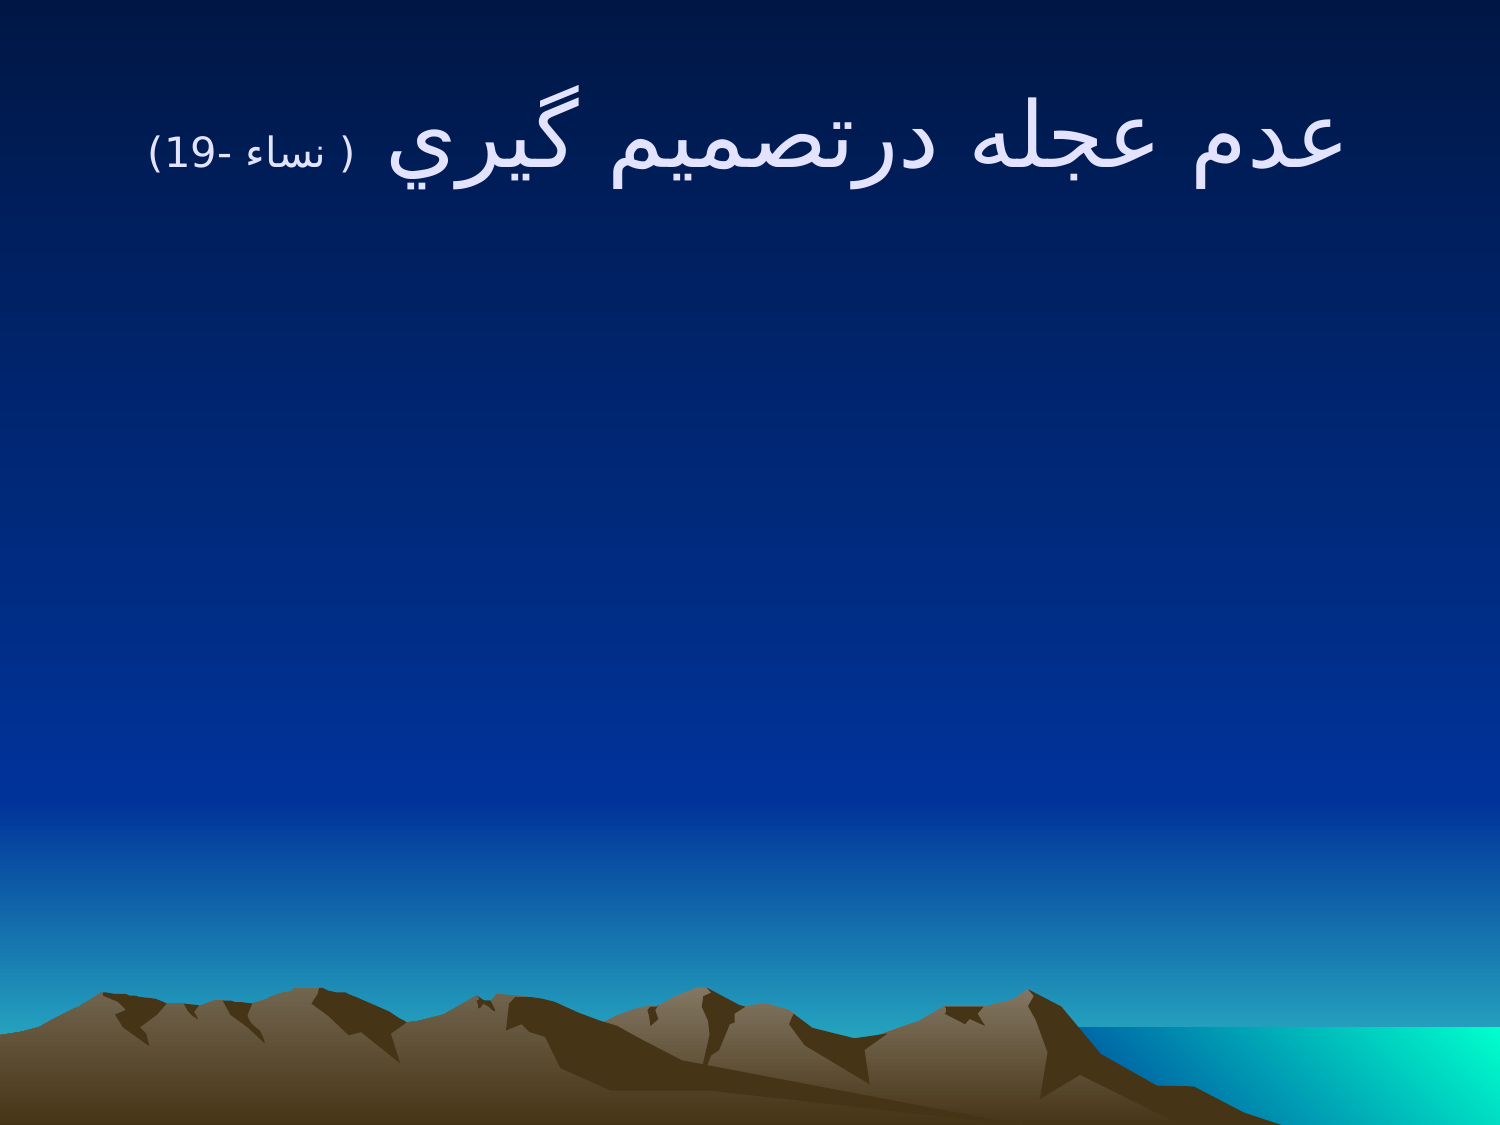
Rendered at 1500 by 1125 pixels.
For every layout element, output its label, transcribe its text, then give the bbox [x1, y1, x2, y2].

title عدم عجله درتصميم گيري ( نساء -19) [74, 37, 1426, 226]
